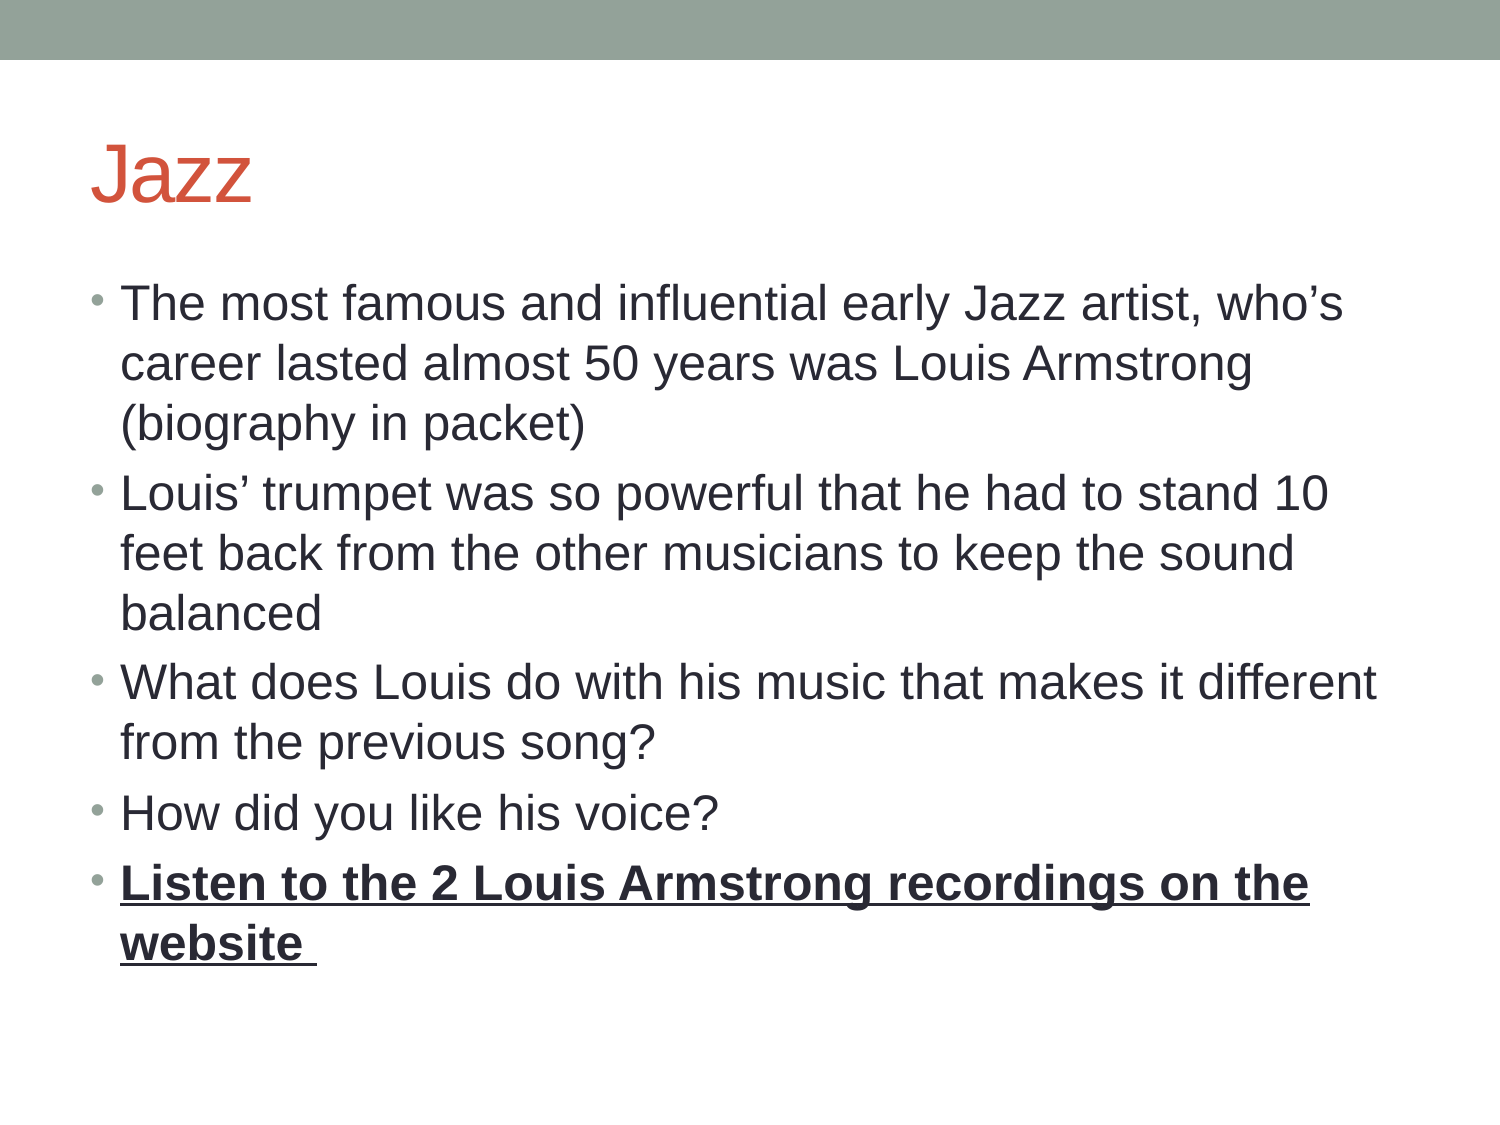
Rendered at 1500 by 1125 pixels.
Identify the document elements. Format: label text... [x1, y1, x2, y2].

title Jazz [75, 87, 1425, 250]
list The most famous and influential early Jazz artist, who’s career lasted almost 50 years was Louis Armstrong (biography in packet) Louis’ trumpet was so powerful that he had to stand 10 feet back from the other musicians to keep the sound balanced What does Louis do with his music that makes it different from the previous song? How did you like his voice? Listen to the 2 Louis Armstrong recordings on the website [75, 262, 1425, 1063]
